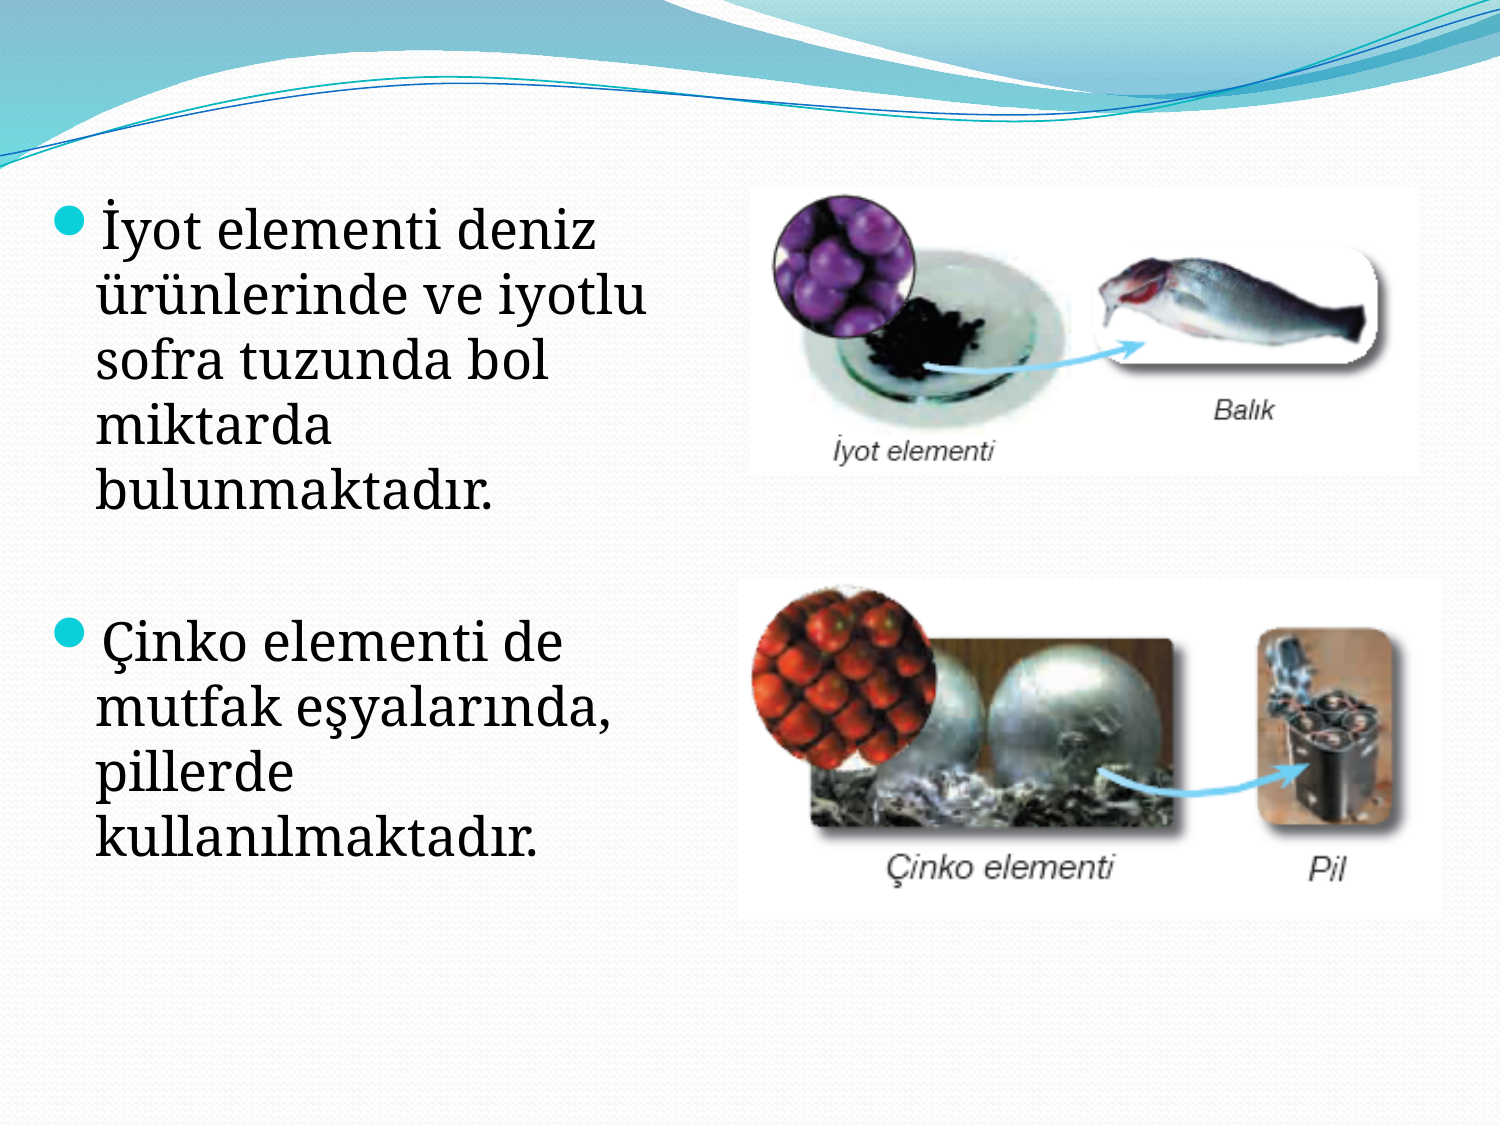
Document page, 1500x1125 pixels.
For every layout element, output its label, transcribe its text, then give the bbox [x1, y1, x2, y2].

picture [749, 187, 1419, 476]
list İyot elementi deniz ürünlerinde ve iyotlu sofra tuzunda bol miktarda bulunmaktadır. Çinko elementi de mutfak eşyalarında, pillerde kullanılmaktadır. [35, 187, 664, 961]
picture [739, 577, 1443, 919]
